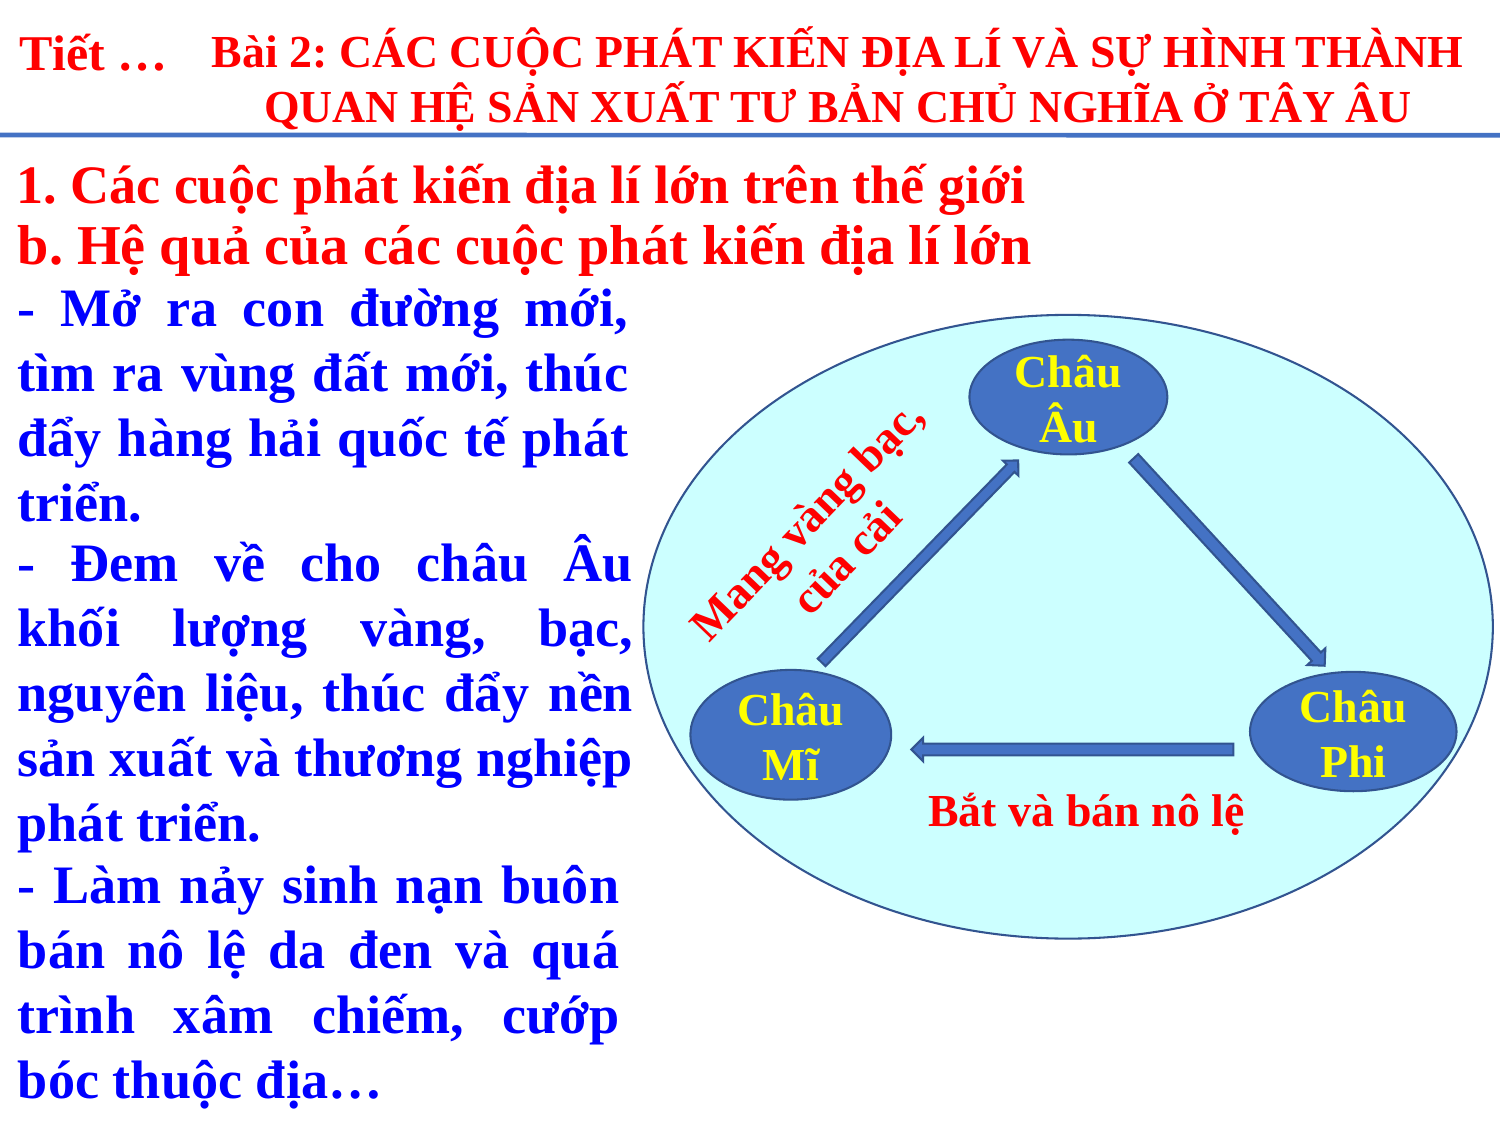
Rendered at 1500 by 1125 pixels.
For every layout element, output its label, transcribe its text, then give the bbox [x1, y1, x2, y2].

text_box Tiết … [0, 12, 188, 89]
text_box [1127, 452, 1327, 667]
text_box - Mở ra con đường mới, tìm ra vùng đất mới, thúc đẩy hàng hải quốc tế phát triển. [2, 265, 644, 520]
text_box Châu Phi [1248, 670, 1458, 793]
text_box - Làm nảy sinh nạn buôn bán nô lệ da đen và quá trình xâm chiếm, cướp bóc thuộc địa… [3, 860, 635, 1117]
text_box - Đem về cho châu Âu khối lượng vàng, bạc, nguyên liệu, thúc đẩy nền sản xuất và thương nghiệp phát triển. [2, 520, 649, 860]
text_box Mang vàng bạc, của cải [657, 364, 992, 709]
text_box Châu Âu [968, 338, 1169, 456]
text_box 1. Các cuộc phát kiến địa lí lớn trên thế giới [0, 153, 1325, 210]
text_box b. Hệ quả của các cuộc phát kiến địa lí lớn [2, 201, 1327, 283]
text_box [816, 459, 1020, 668]
text_box Châu Mĩ [689, 668, 893, 801]
text_box Bắt và bán nô lệ [892, 777, 1282, 840]
text_box [909, 735, 1235, 764]
text_box Bài 2: CÁC CUỘC PHÁT KIẾN ĐỊA LÍ VÀ SỰ HÌNH THÀNH QUAN HỆ SẢN XUẤT TƯ BẢN CHỦ NGHĨA Ở TÂY ÂU [186, 14, 1500, 134]
text_box [642, 313, 1494, 940]
